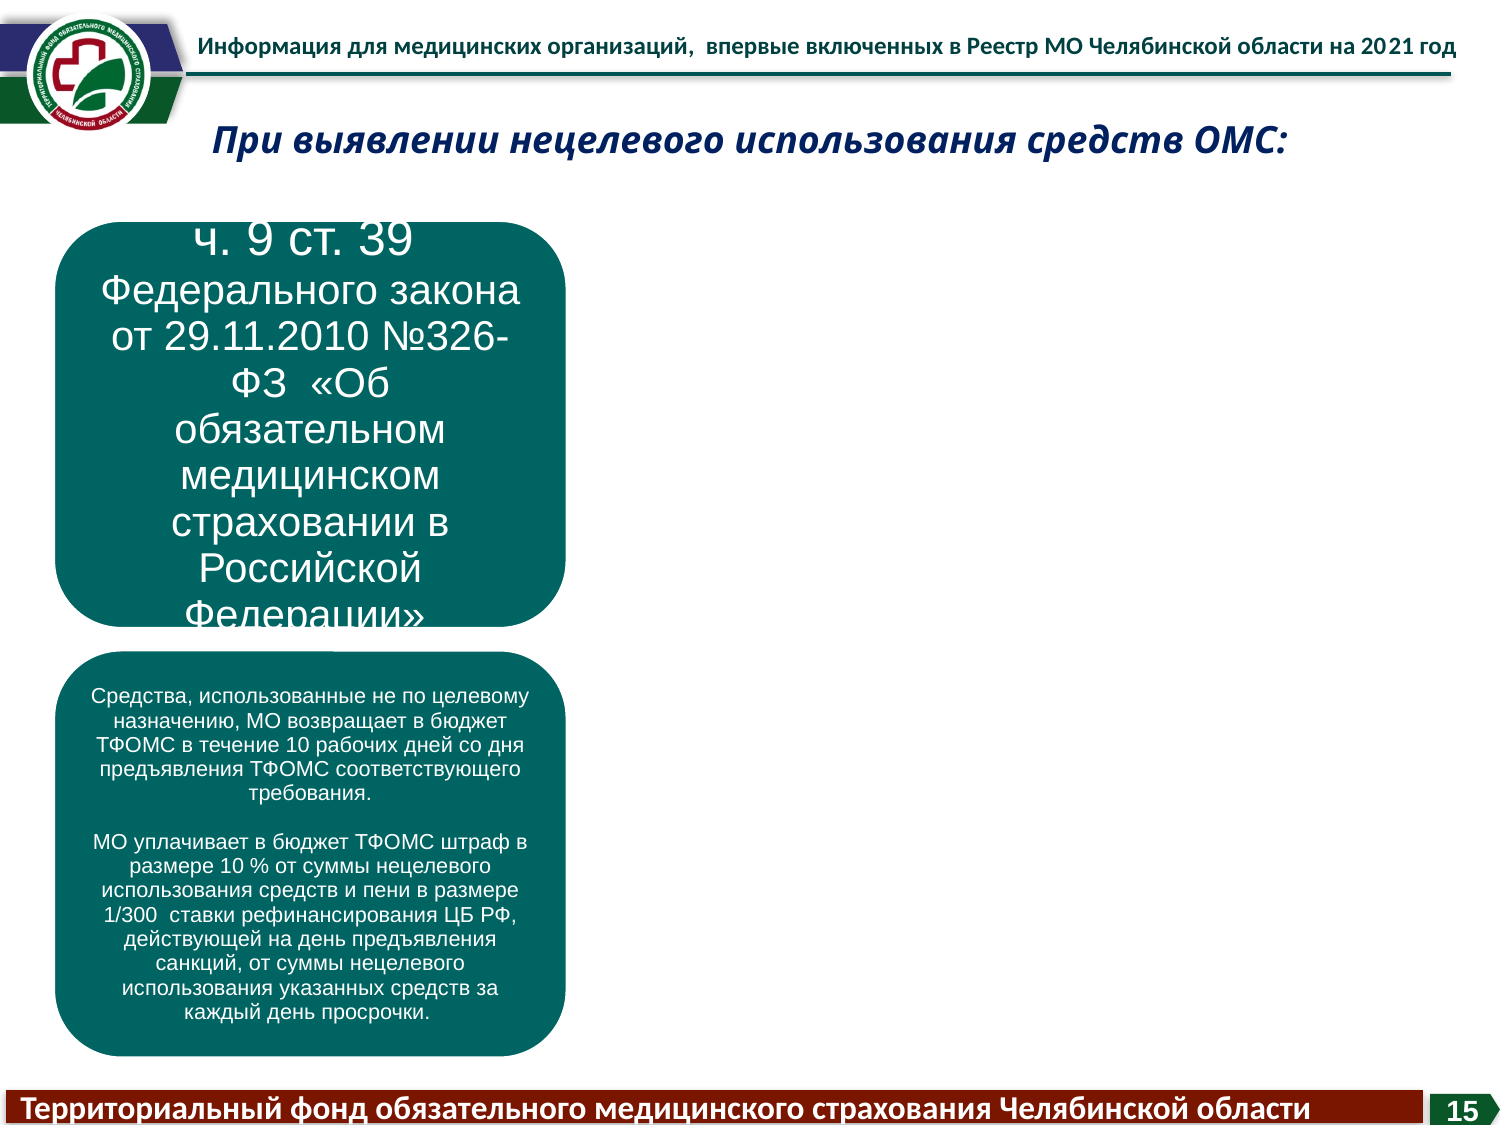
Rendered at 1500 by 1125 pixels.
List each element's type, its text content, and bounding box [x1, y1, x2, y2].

text_box Информация для медицинских организаций, впервые включенных в Реестр МО Челябинской области на 2021 год [188, 22, 1500, 118]
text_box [52, 219, 1483, 1059]
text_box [5, 1089, 1500, 1125]
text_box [0, 11, 184, 140]
title При выявлении нецелевого использования средств ОМС: [74, 118, 1426, 218]
